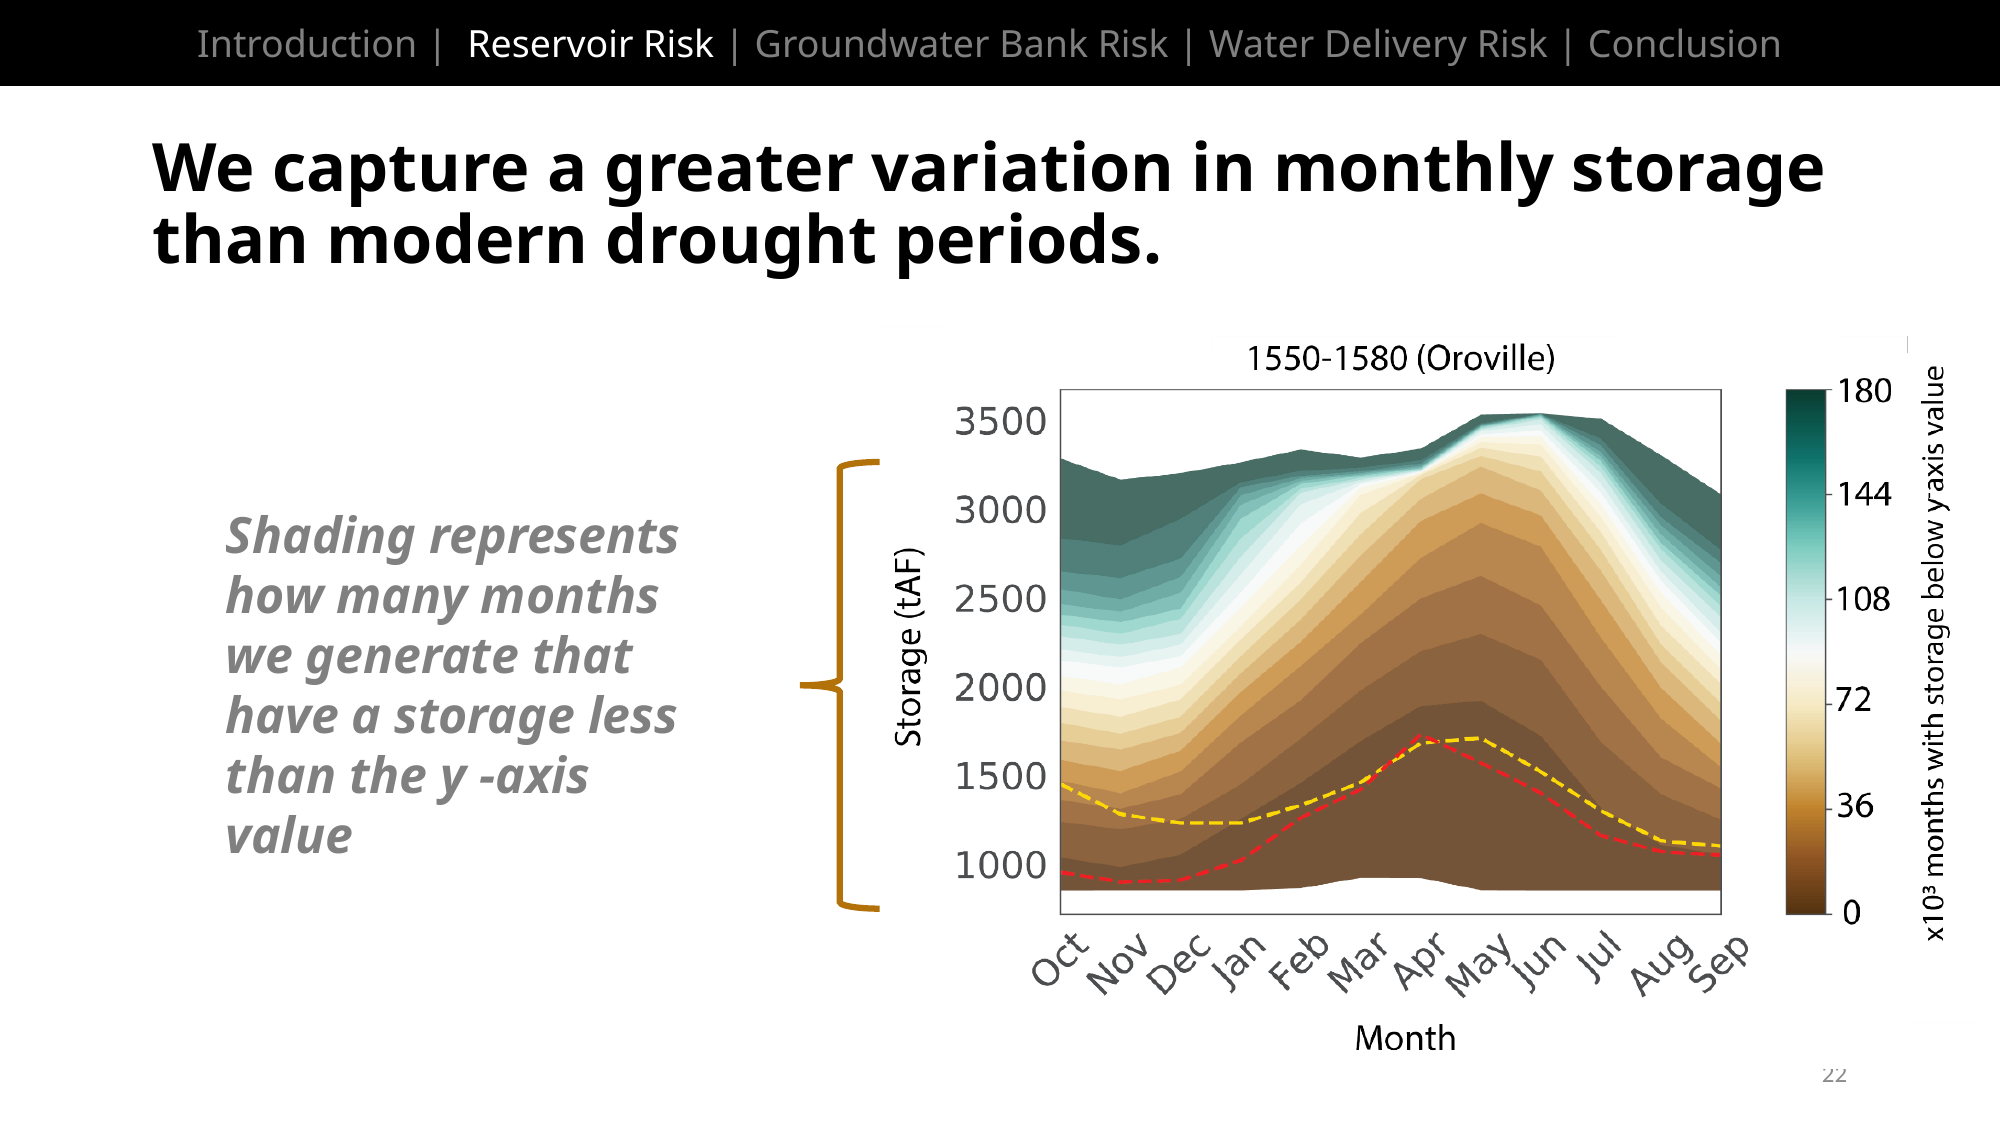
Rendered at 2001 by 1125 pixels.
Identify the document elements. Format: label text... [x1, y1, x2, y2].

text_box Shading represents how many months we generate that have a storage less than the y -axis value [210, 496, 742, 871]
text_box [800, 461, 879, 910]
slide_number 22 [1412, 1069, 1863, 1103]
title We capture a greater variation in monthly storage than modern drought periods. [137, 97, 1863, 315]
text_box Introduction | Reservoir Risk | Groundwater Bank Risk | Water Delivery Risk | Conclusion [0, 0, 2000, 87]
picture [879, 326, 1977, 1069]
